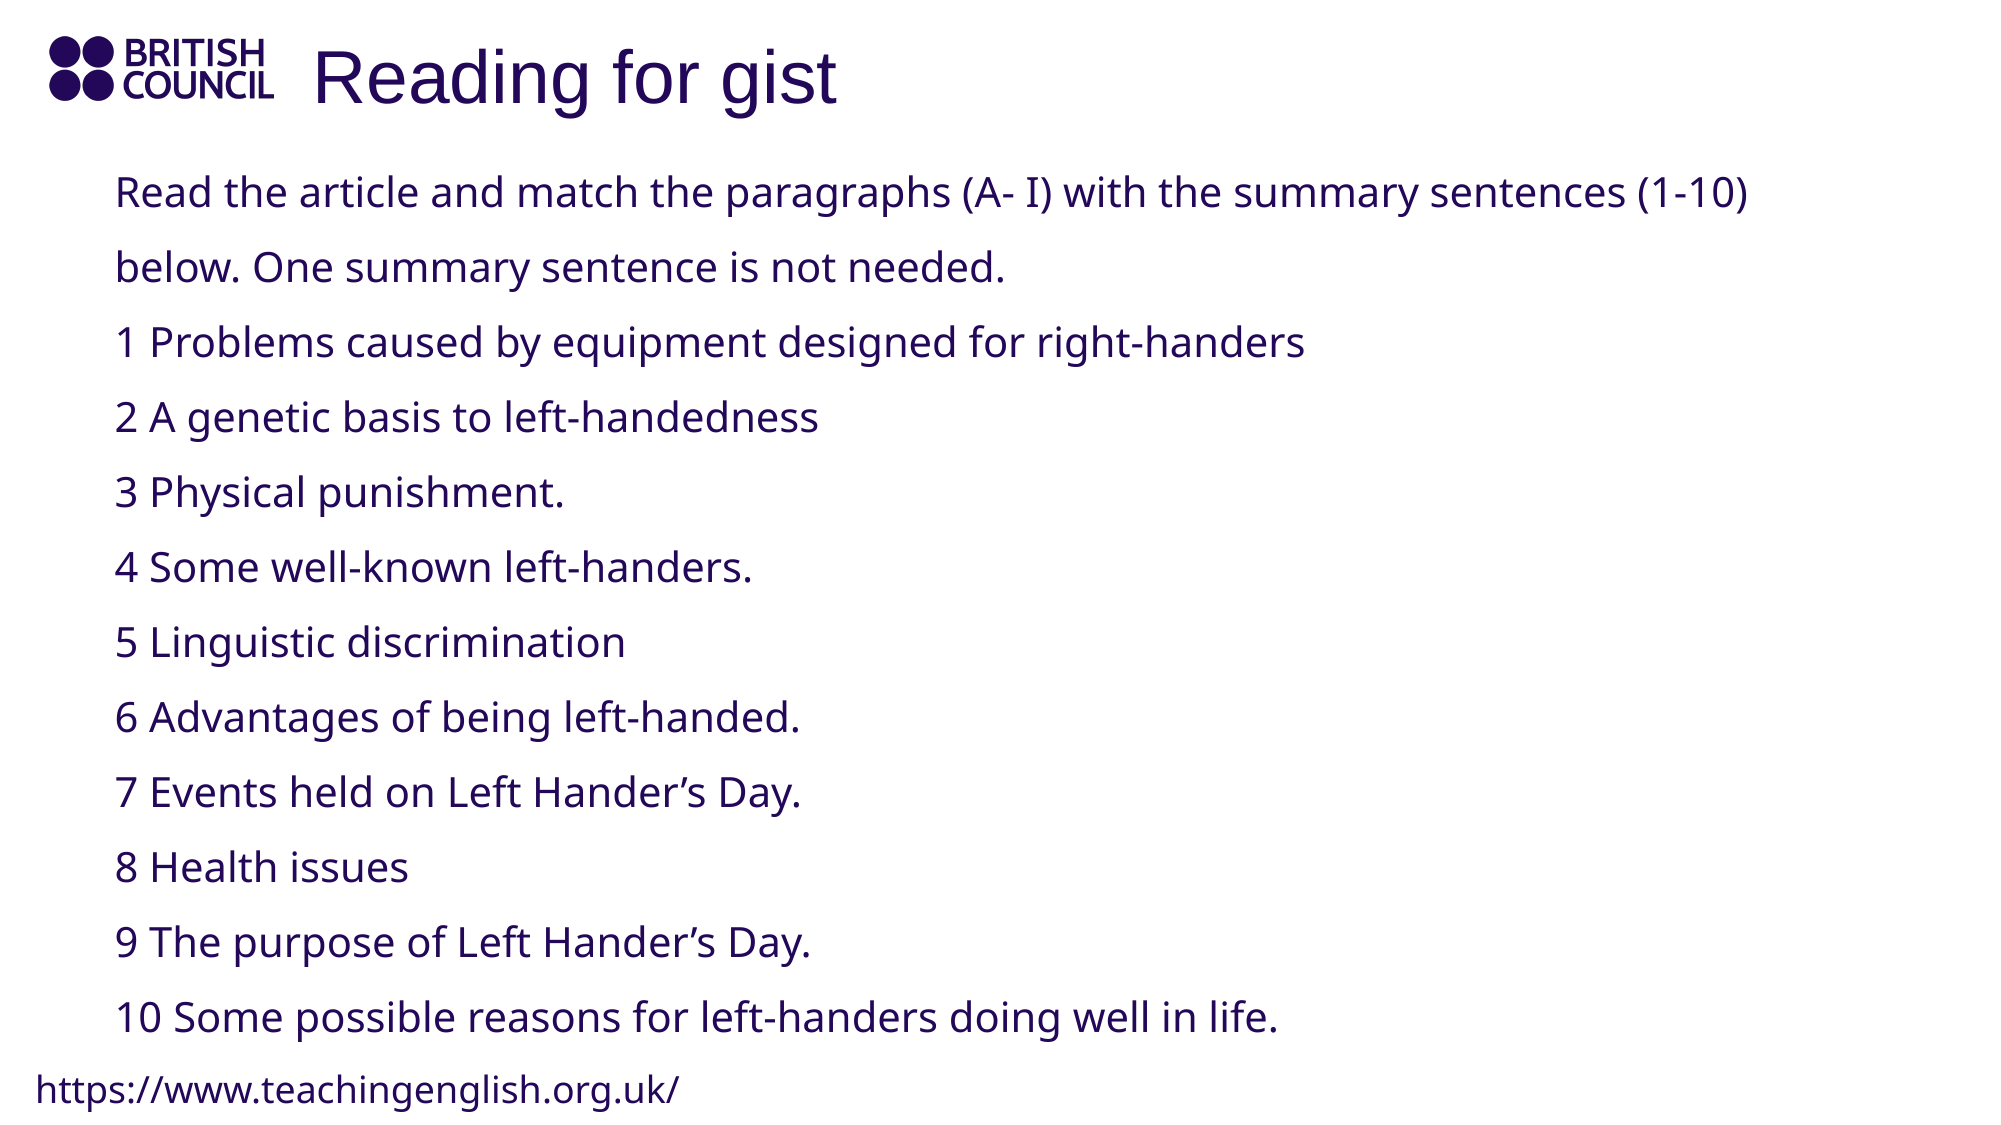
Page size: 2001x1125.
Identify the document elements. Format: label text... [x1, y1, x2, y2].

picture [49, 35, 274, 101]
text_box https://www.teachingenglish.org.uk/ [20, 1058, 1020, 1119]
text_box Reading for gist [297, 21, 1082, 127]
text_box Read the article and match the paragraphs (A- I) with the summary sentences (1-10) below. One summary sentence is not needed. 1 Problems caused by equipment designed for right-handers 2 A genetic basis to left-handedness 3 Physical punishment. 4 Some well-known left-handers. 5 Linguistic discrimination 6 Advantages of being left-handed. 7 Events held on Left Hander’s Day. 8 Health issues 9 The purpose of Left Hander’s Day. 10 Some possible reasons for left-handers doing well in life. [99, 133, 1900, 1094]
